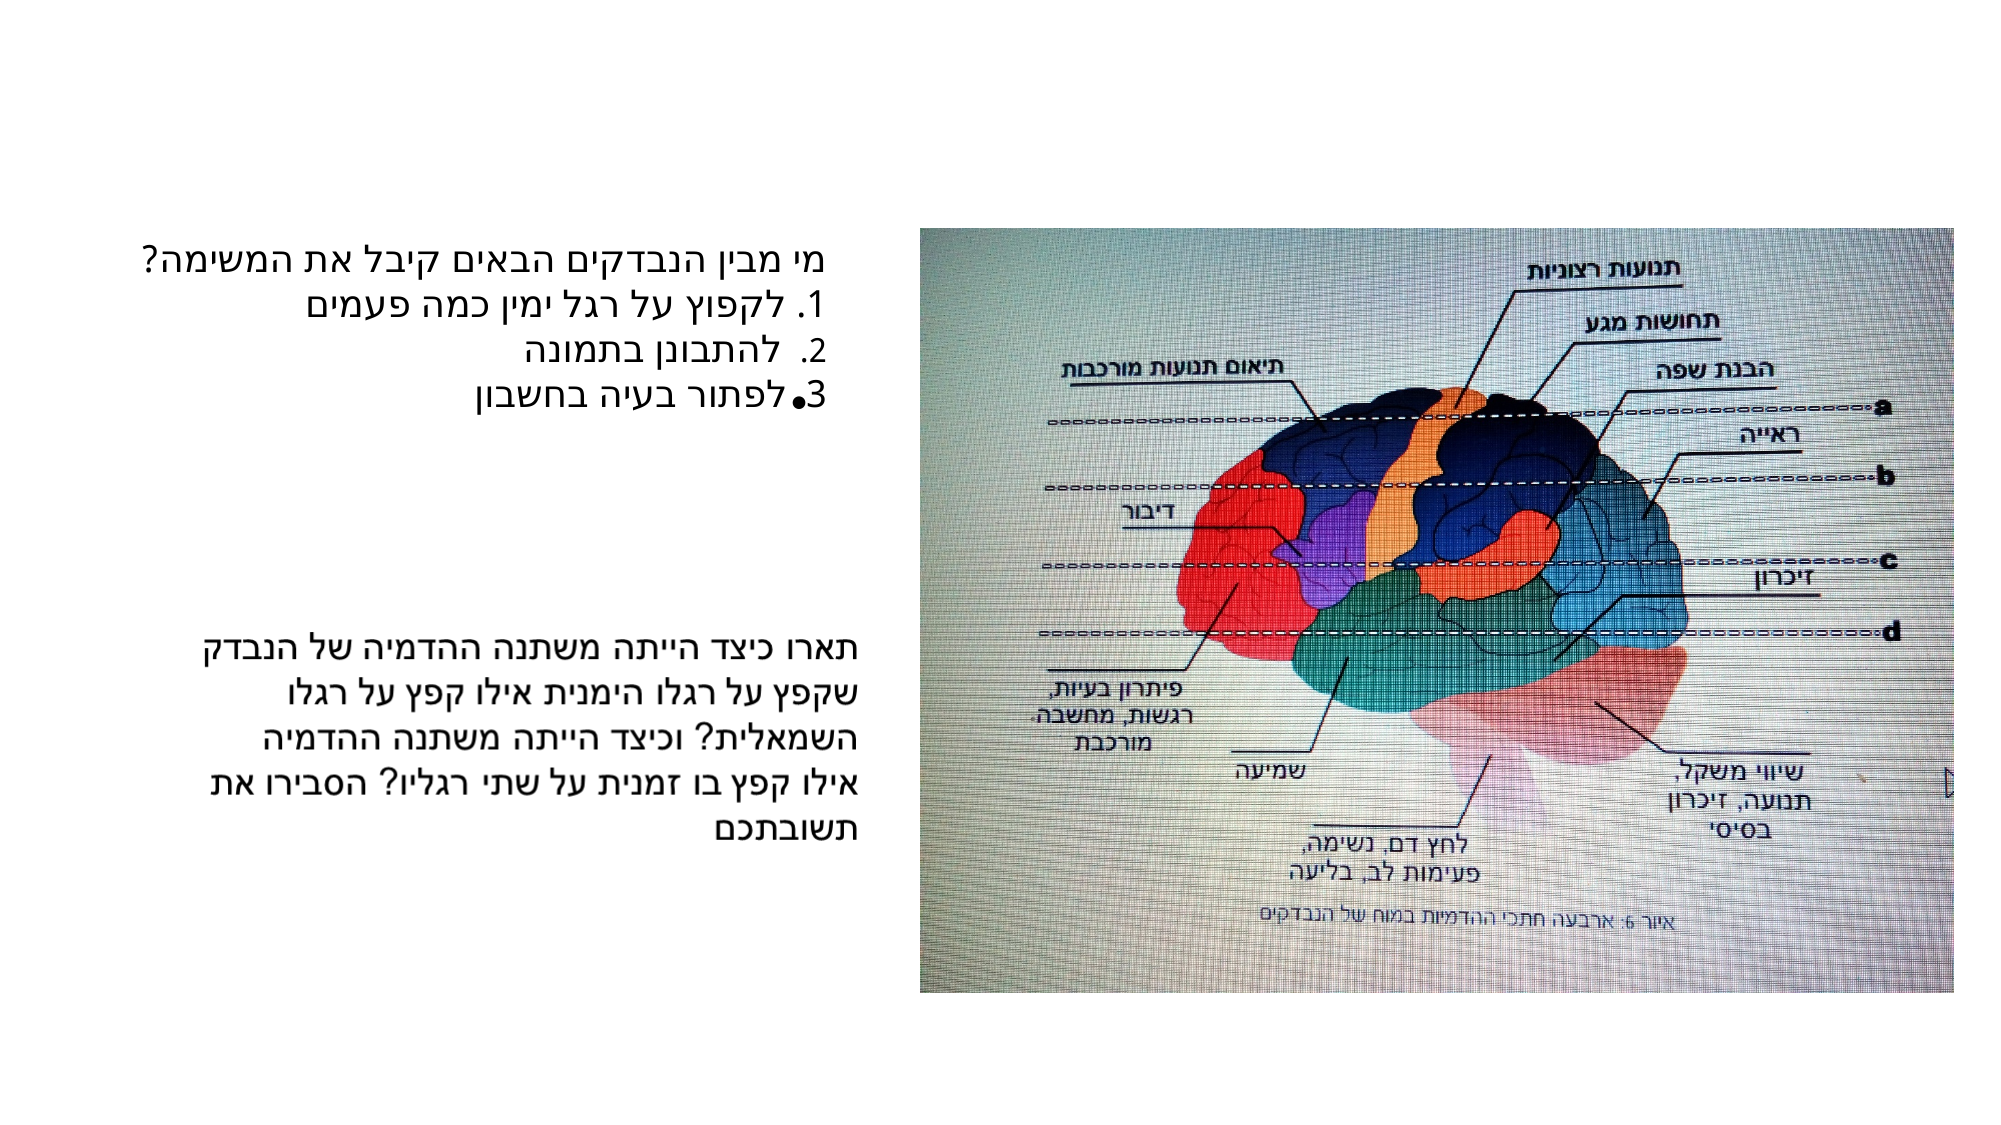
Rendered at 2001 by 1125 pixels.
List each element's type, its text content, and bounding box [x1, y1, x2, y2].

picture [920, 227, 1954, 993]
picture [168, 610, 882, 904]
text_box מי מבין הנבדקים הבאים קיבל את המשימה? 1. לקפוץ על רגל ימין כמה פעמים 2. להתבונן בתמונה 3● לפתור בעיה בחשבון [93, 228, 842, 468]
